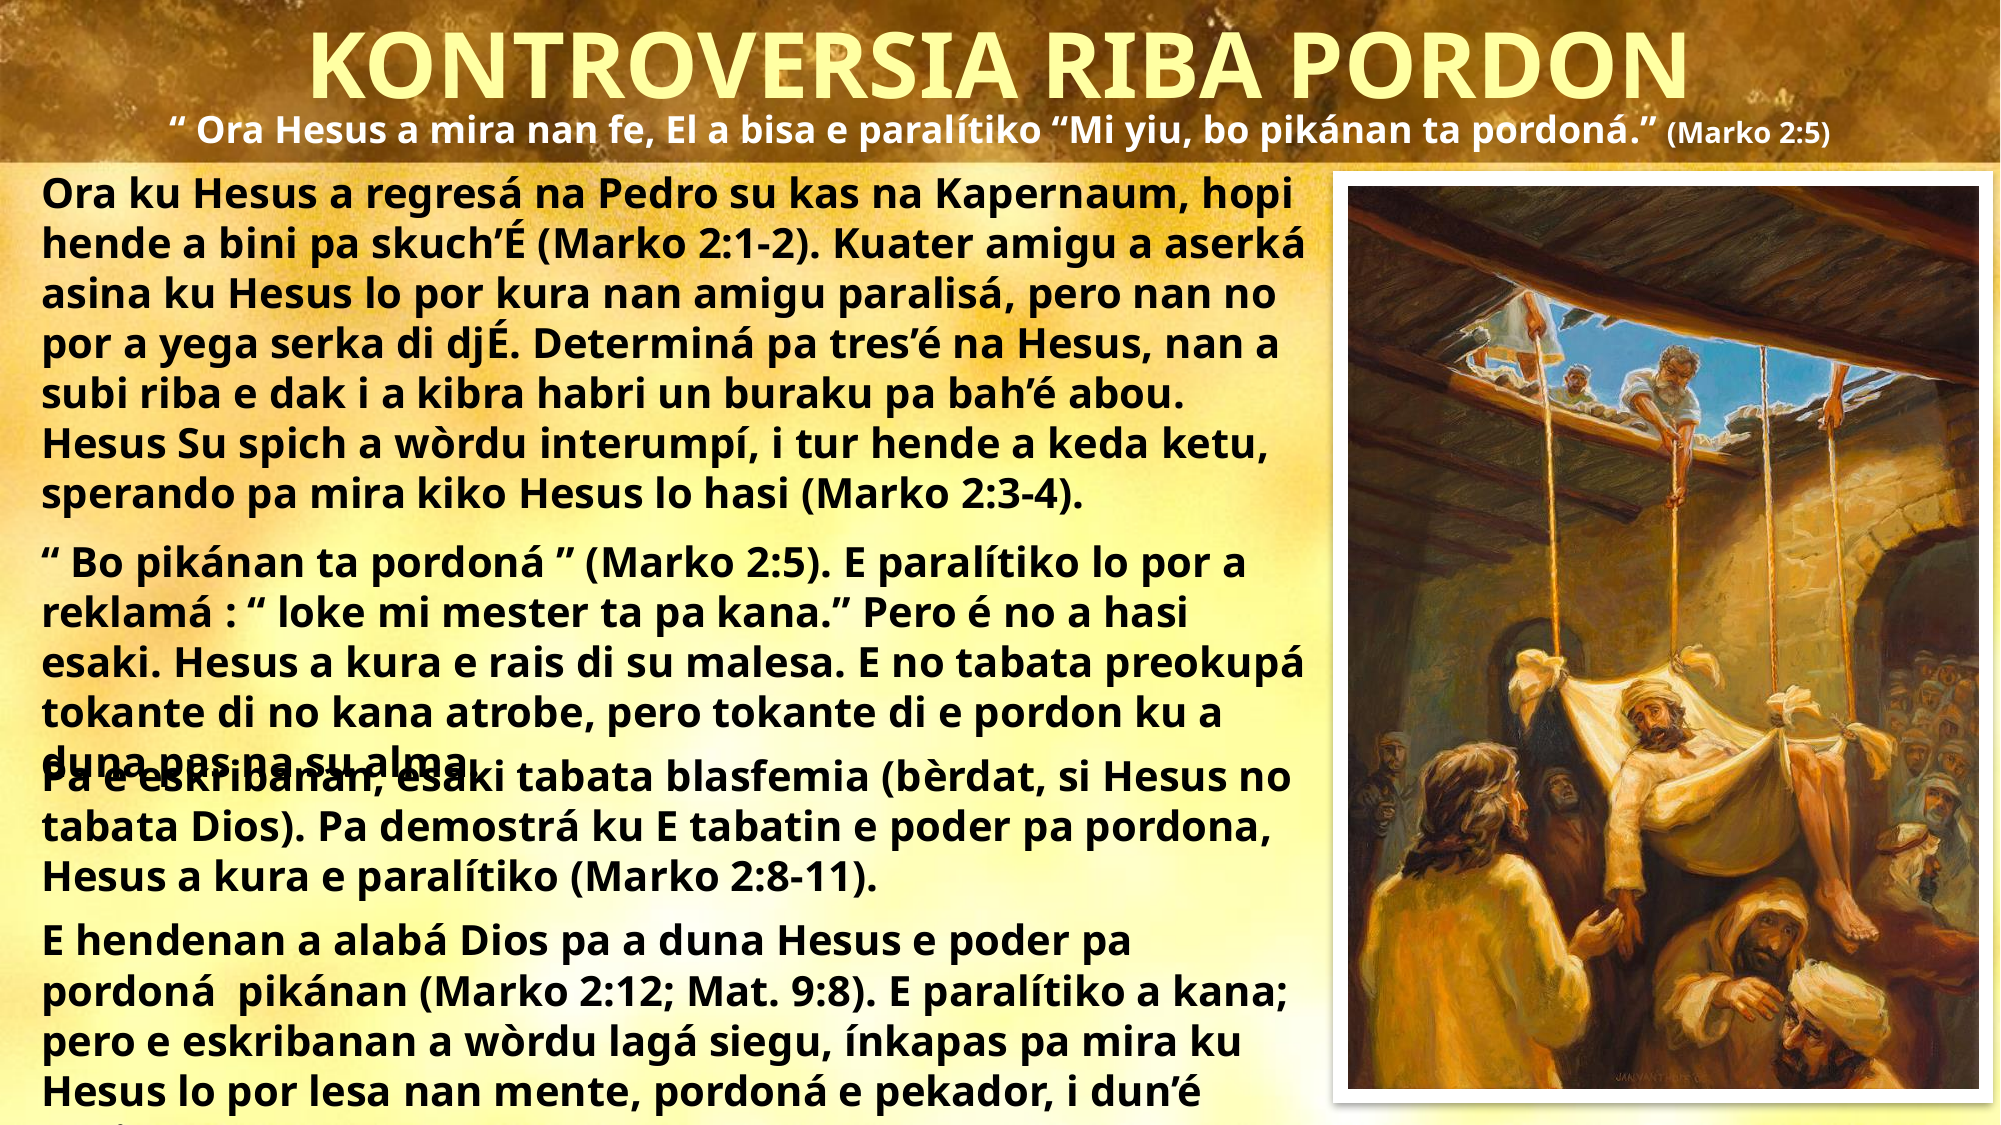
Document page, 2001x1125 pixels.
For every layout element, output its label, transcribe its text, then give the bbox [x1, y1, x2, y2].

text_box “ Ora Hesus a mira nan fe, El a bisa e paralítiko “Mi yiu, bo pikánan ta pordoná.” (Marko 2:5) [0, 98, 2000, 159]
picture [0, 0, 2001, 1125]
text_box KONTROVERSIA RIBA PORDON [0, 0, 2000, 98]
text_box Pa e eskribanan, esaki tabata blasfemia (bèrdat, si Hesus no tabata Dios). Pa demostrá ku E tabatin e poder pa pordona, Hesus a kura e paralítiko (Marko 2:8-11). [26, 793, 1327, 908]
text_box E hendenan a alabá Dios pa a duna Hesus e poder pa pordoná pikánan (Marko 2:12; Mat. 9:8). E paralítiko a kana; pero e eskribanan a wòrdu lagá siegu, ínkapas pa mira ku Hesus lo por lesa nan mente, pordoná e pekador, i dun’é saniamentu. [26, 908, 1327, 1125]
text_box “ Bo pikánan ta pordoná ” (Marko 2:5). E paralítiko lo por a reklamá : “ loke mi mester ta pa kana.” Pero é no a hasi esaki. Hesus a kura e rais di su malesa. E no tabata preokupá tokante di no kana atrobe, pero tokante di e pordon ku a duna pas na su alma. [26, 528, 1327, 793]
text_box Ora ku Hesus a regresá na Pedro su kas na Kapernaum, hopi hende a bini pa skuch’É (Marko 2:1-2). Kuater amigu a aserká asina ku Hesus lo por kura nan amigu paralisá, pero nan no por a yega serka di djÉ. Determiná pa tres’é na Hesus, nan a subi riba e dak i a kibra habri un buraku pa bah’é abou. Hesus Su spich a wòrdu interumpí, i tur hende a keda ketu, sperando pa mira kiko Hesus lo hasi (Marko 2:3-4). [26, 159, 1327, 525]
